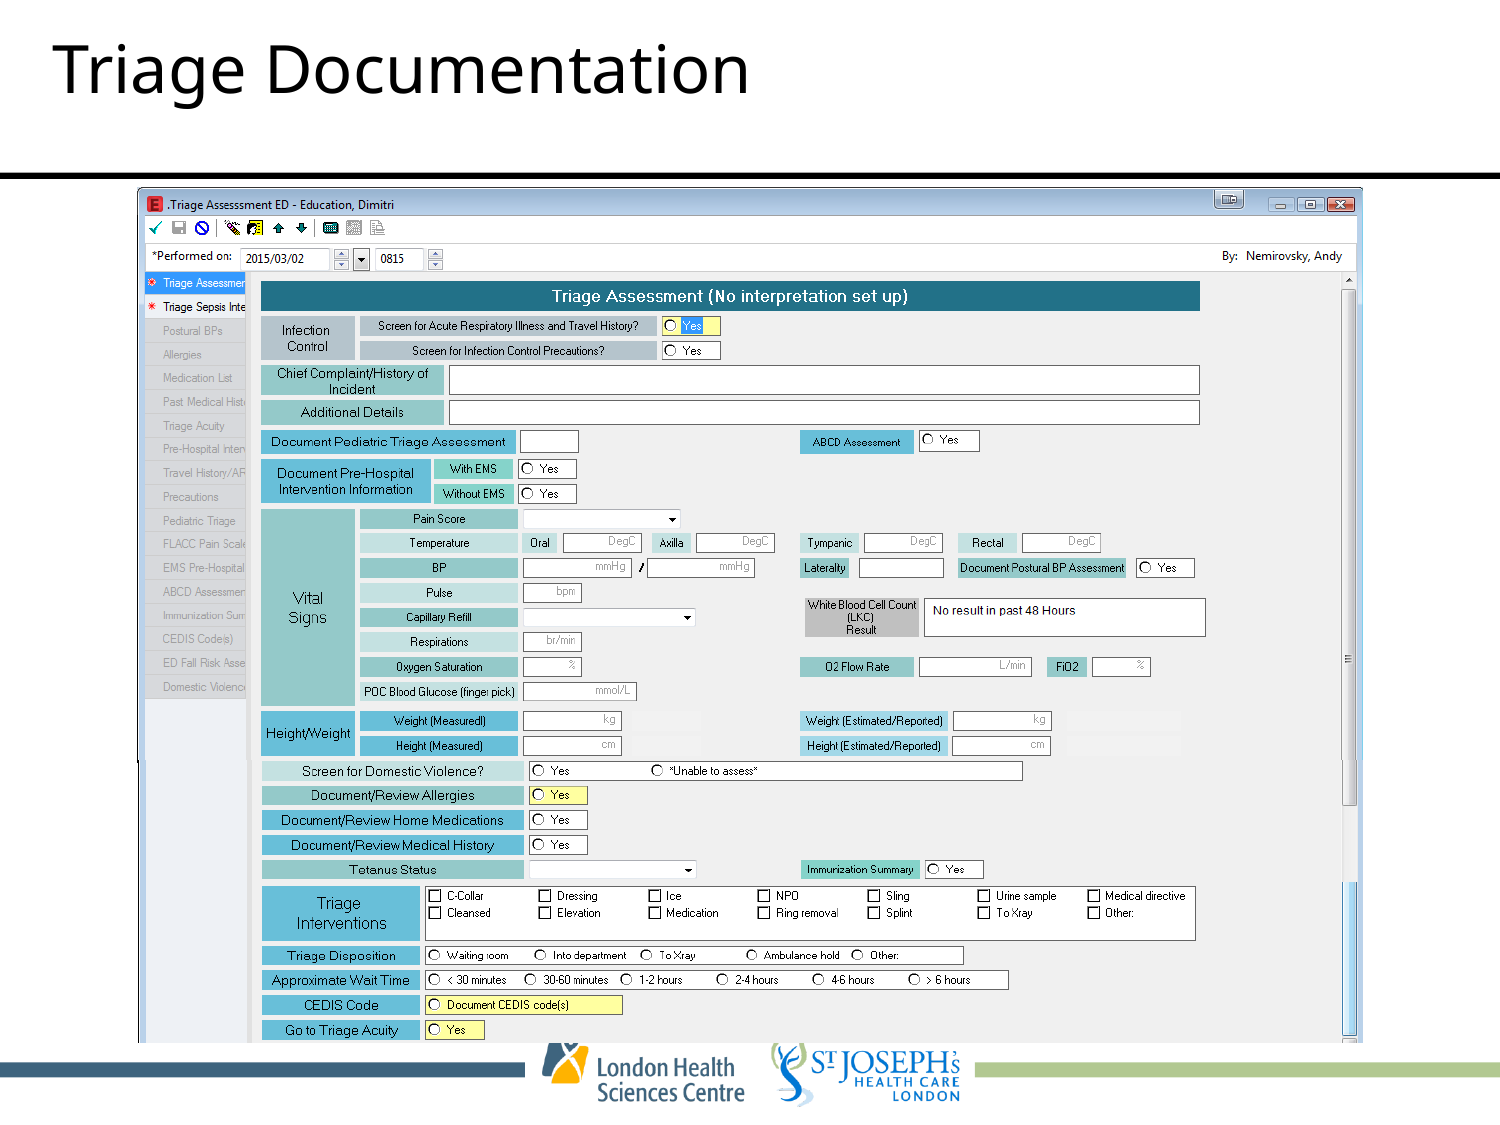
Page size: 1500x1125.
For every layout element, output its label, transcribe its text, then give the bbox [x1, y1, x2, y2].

title Triage Documentation [37, 19, 1475, 163]
picture [137, 187, 1363, 1125]
